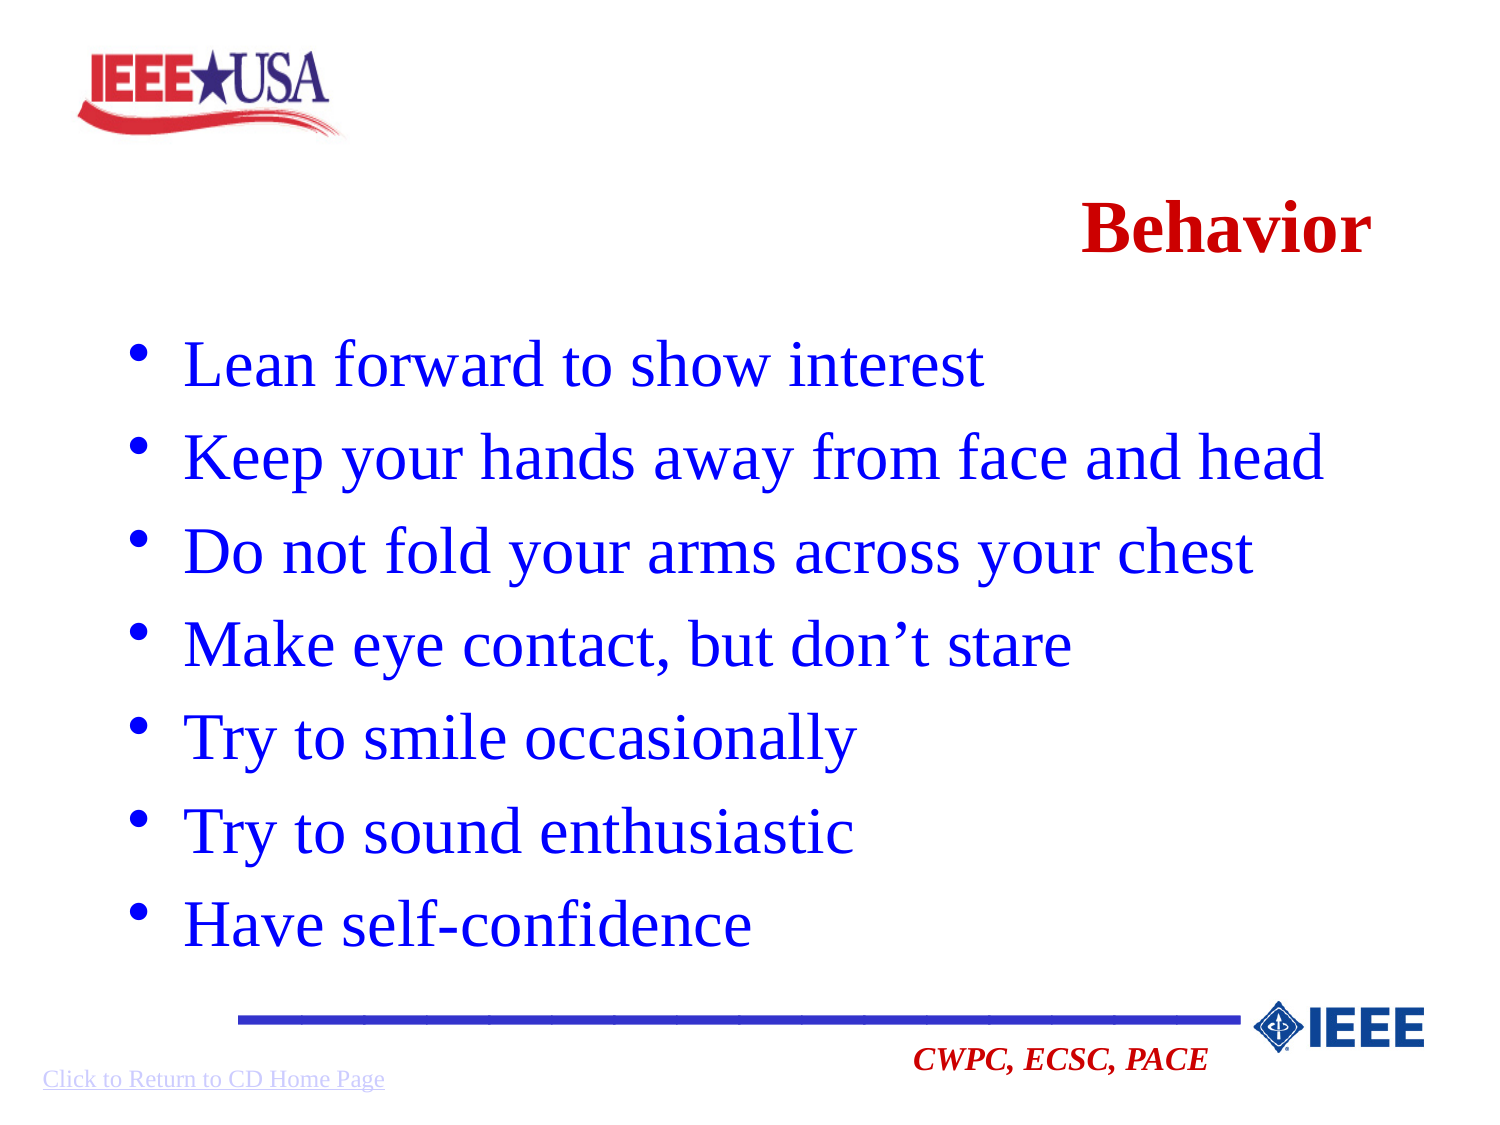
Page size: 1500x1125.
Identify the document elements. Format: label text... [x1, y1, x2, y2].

picture [1250, 999, 1425, 1054]
picture [62, 24, 350, 166]
list Lean forward to show interest Keep your hands away from face and head Do not fold your arms across your chest Make eye contact, but don’t stare Try to smile occasionally Try to sound enthusiastic Have self-confidence [112, 312, 1388, 983]
title Behavior [350, 169, 1388, 275]
